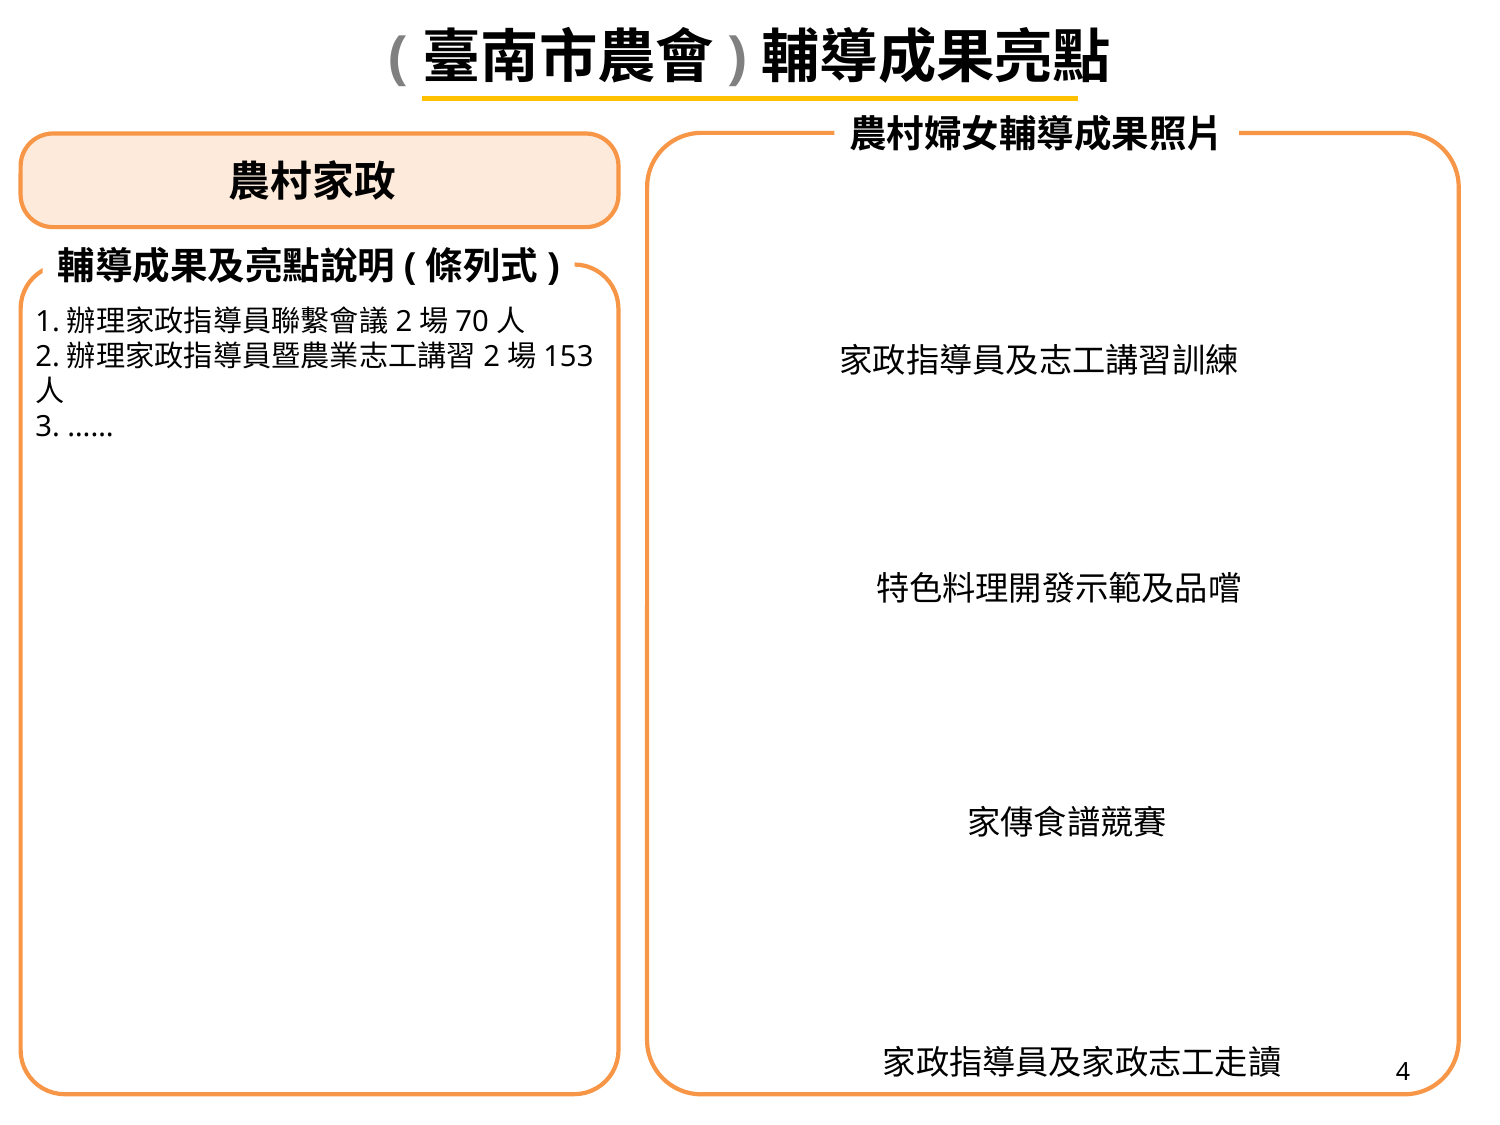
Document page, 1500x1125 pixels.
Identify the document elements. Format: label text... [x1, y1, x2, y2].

text_box 1.辦理家政指導員聯繫會議2場70人 2.辦理家政指導員暨農業志工講習2場153人 3. …… [20, 294, 619, 450]
text_box 家政指導員及家政志工走讀 [867, 1033, 1297, 1089]
slide_number 4 [1074, 1042, 1425, 1103]
text_box 特色料理開發示範及品嚐 [861, 559, 1257, 615]
text_box 家政指導員及志工講習訓練 [825, 331, 1254, 387]
text_box 農村婦女輔導成果照片 [834, 102, 1239, 163]
text_box [575, 262, 619, 294]
text_box [18, 131, 621, 230]
text_box (臺南市農會)輔導成果亮點 [41, 21, 1459, 86]
text_box 家傳食譜競賽 [952, 793, 1229, 849]
text_box [644, 130, 1461, 1097]
text_box [18, 296, 621, 1097]
text_box 農村家政 [152, 147, 473, 212]
text_box [20, 268, 42, 294]
text_box 輔導成果及亮點說明(條列式) [42, 234, 575, 294]
